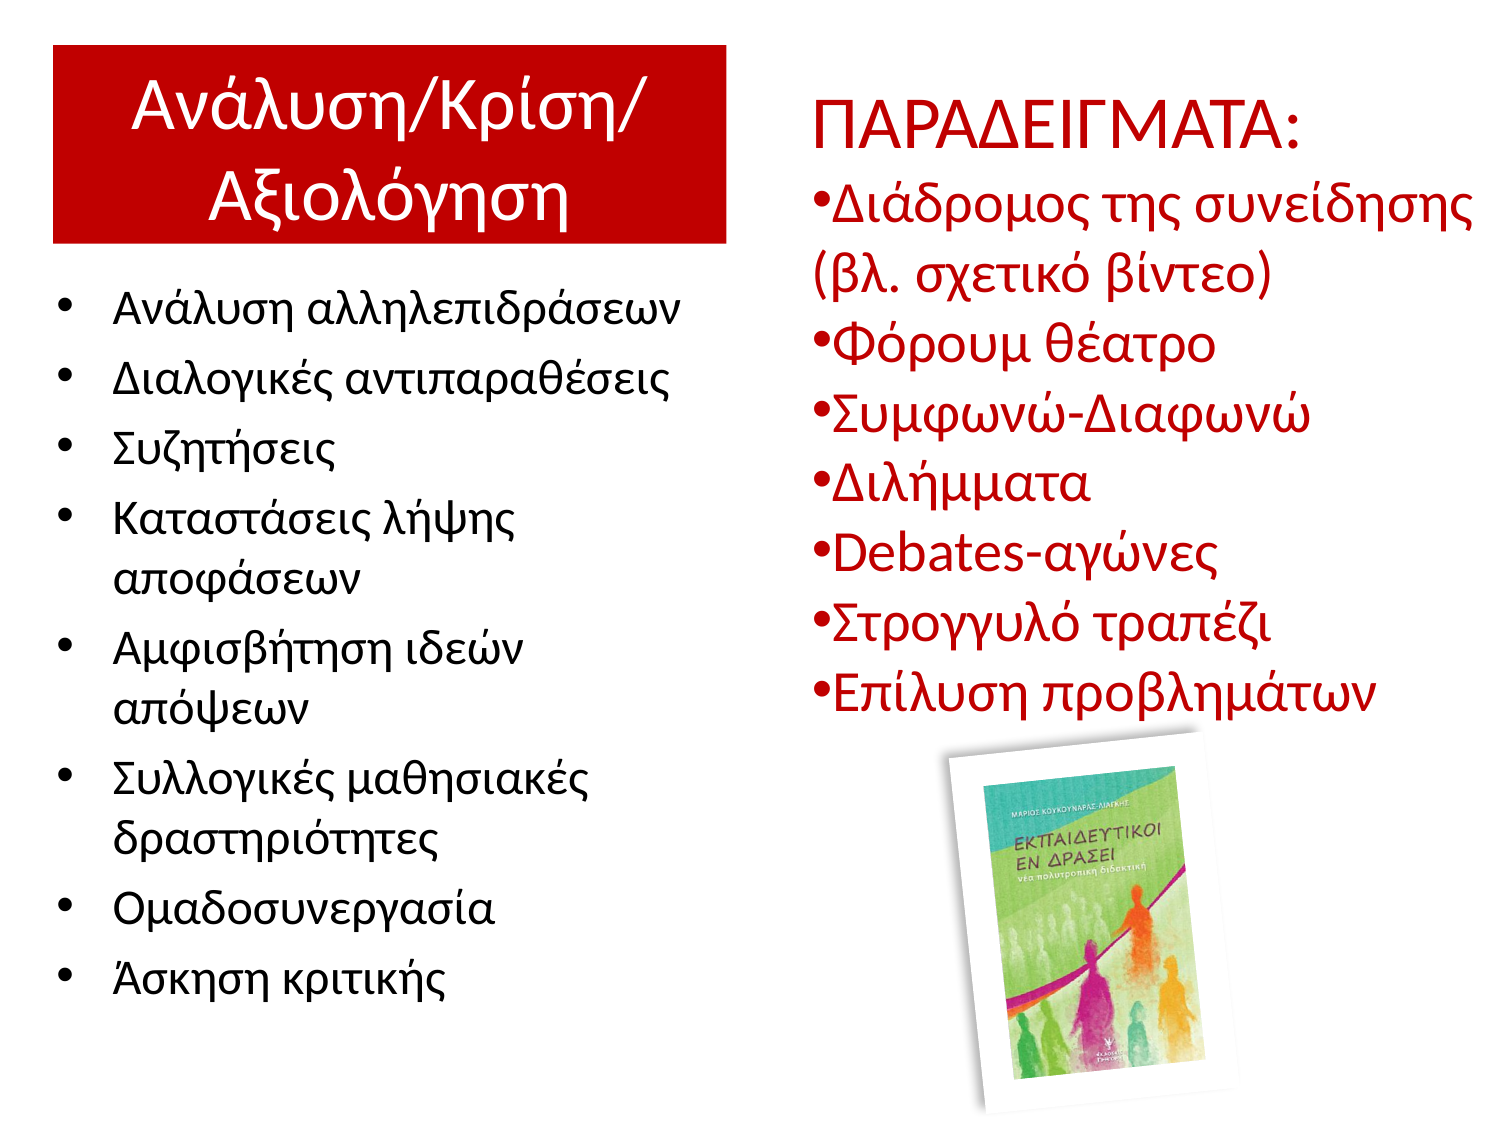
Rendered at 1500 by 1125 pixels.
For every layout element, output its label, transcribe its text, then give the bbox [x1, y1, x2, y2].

text_box ΠΑΡΑΔΕΙΓΜΑΤΑ: Διάδρομος της συνείδησης (βλ. σχετικό βίντεο) Φόρουμ θέατρο Συμφωνώ-Διαφωνώ Διλήμματα Debates-αγώνες Στρογγυλό τραπέζι Επίλυση προβλημάτων [797, 66, 1500, 731]
title Ανάλυση/Κρίση/ Αξιολόγηση [53, 45, 727, 244]
picture [984, 767, 1205, 1079]
list Ανάλυση αλληλεπιδράσεων Διαλογικές αντιπαραθέσεις Συζητήσεις Καταστάσεις λήψης αποφάσεων Αμφισβήτηση ιδεών απόψεων Συλλογικές μαθησιακές δραστηριότητες Ομαδοσυνεργασία Άσκηση κριτικής [41, 267, 703, 721]
